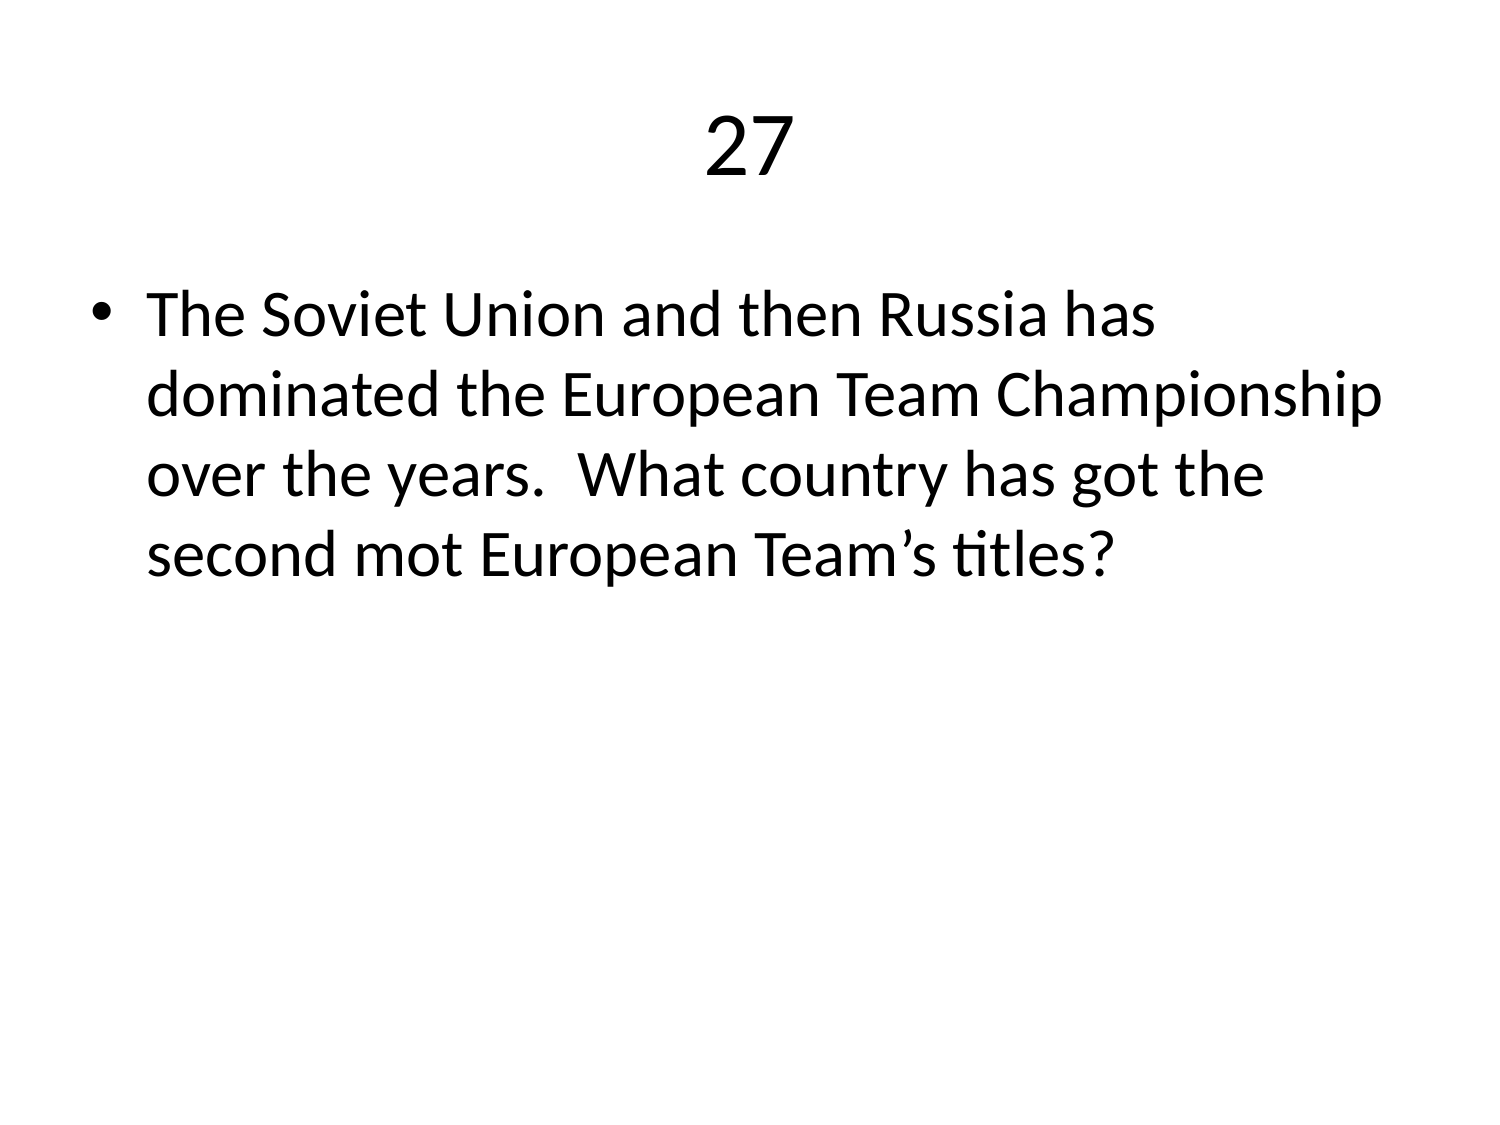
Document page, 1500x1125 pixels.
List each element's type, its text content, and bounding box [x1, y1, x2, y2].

title 27 [75, 45, 1425, 233]
list The Soviet Union and then Russia has dominated the European Team Championship over the years. What country has got the second mot European Team’s titles? [75, 262, 1425, 1005]
